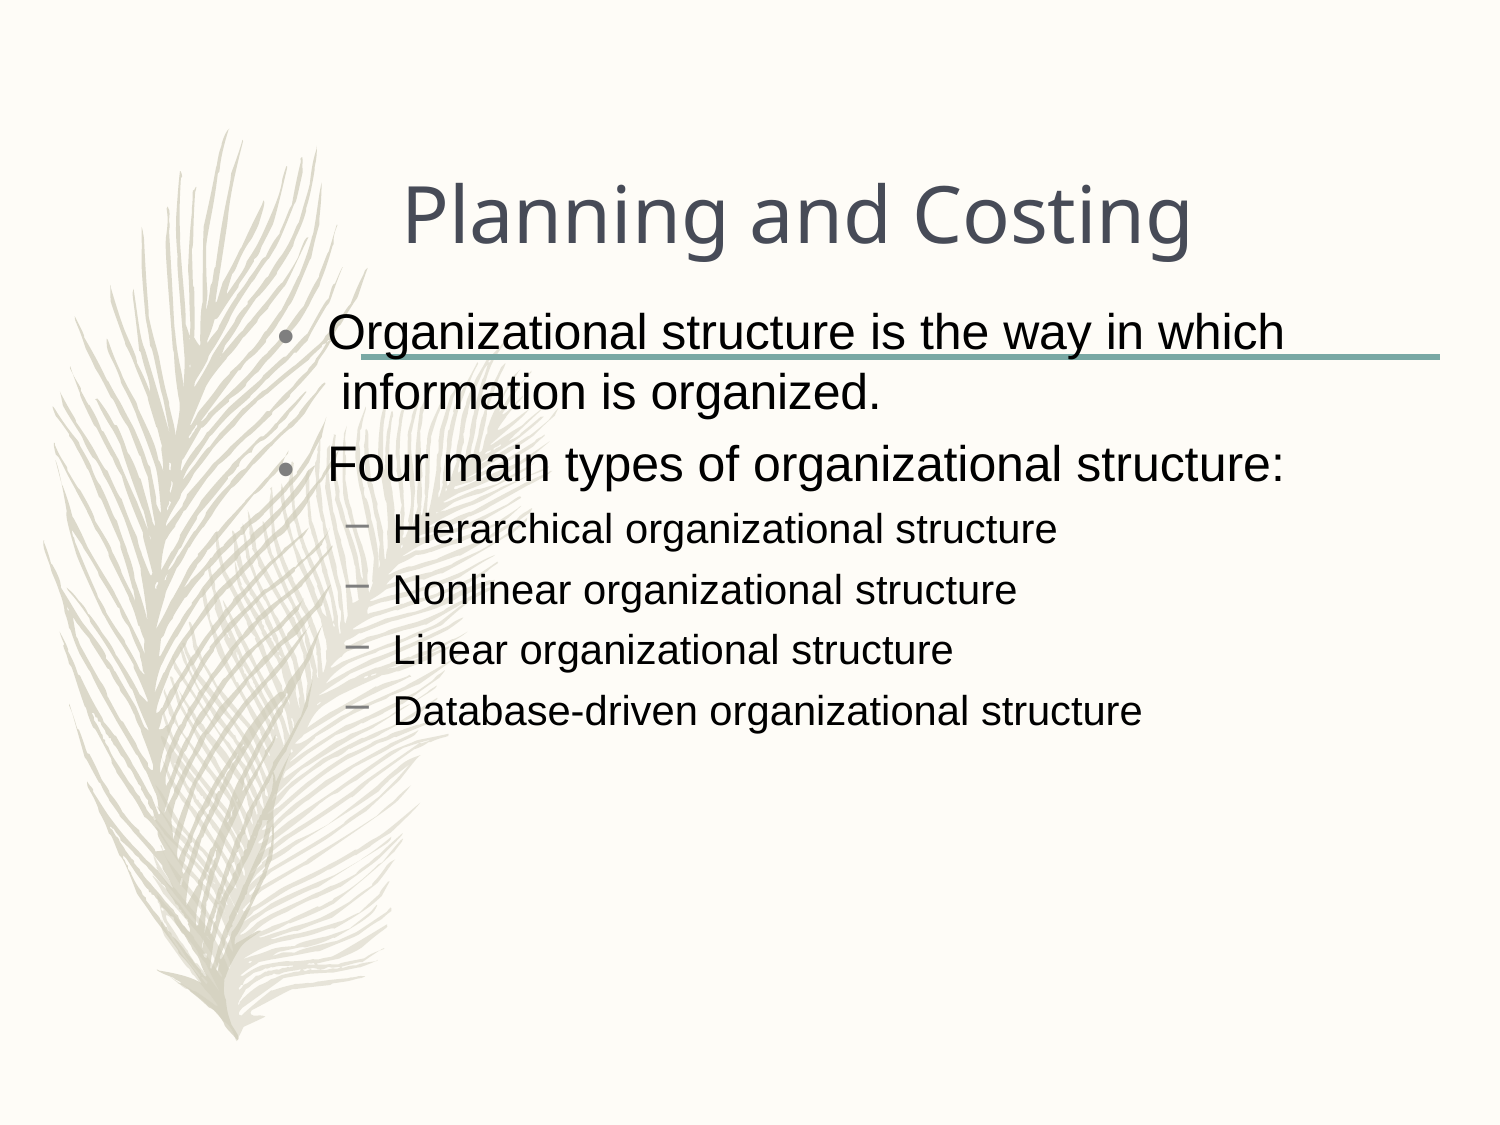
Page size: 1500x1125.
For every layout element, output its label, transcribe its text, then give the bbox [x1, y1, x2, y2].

text_box Organizational structure is the way in which information is organized. Four main types of organizational structure: Hierarchical organizational structure Nonlinear organizational structure Linear organizational structure Database-driven organizational structure [324, 297, 1291, 734]
text_box • [275, 434, 297, 497]
text_box • [275, 301, 297, 364]
title Planning and Costing [225, 162, 1313, 353]
